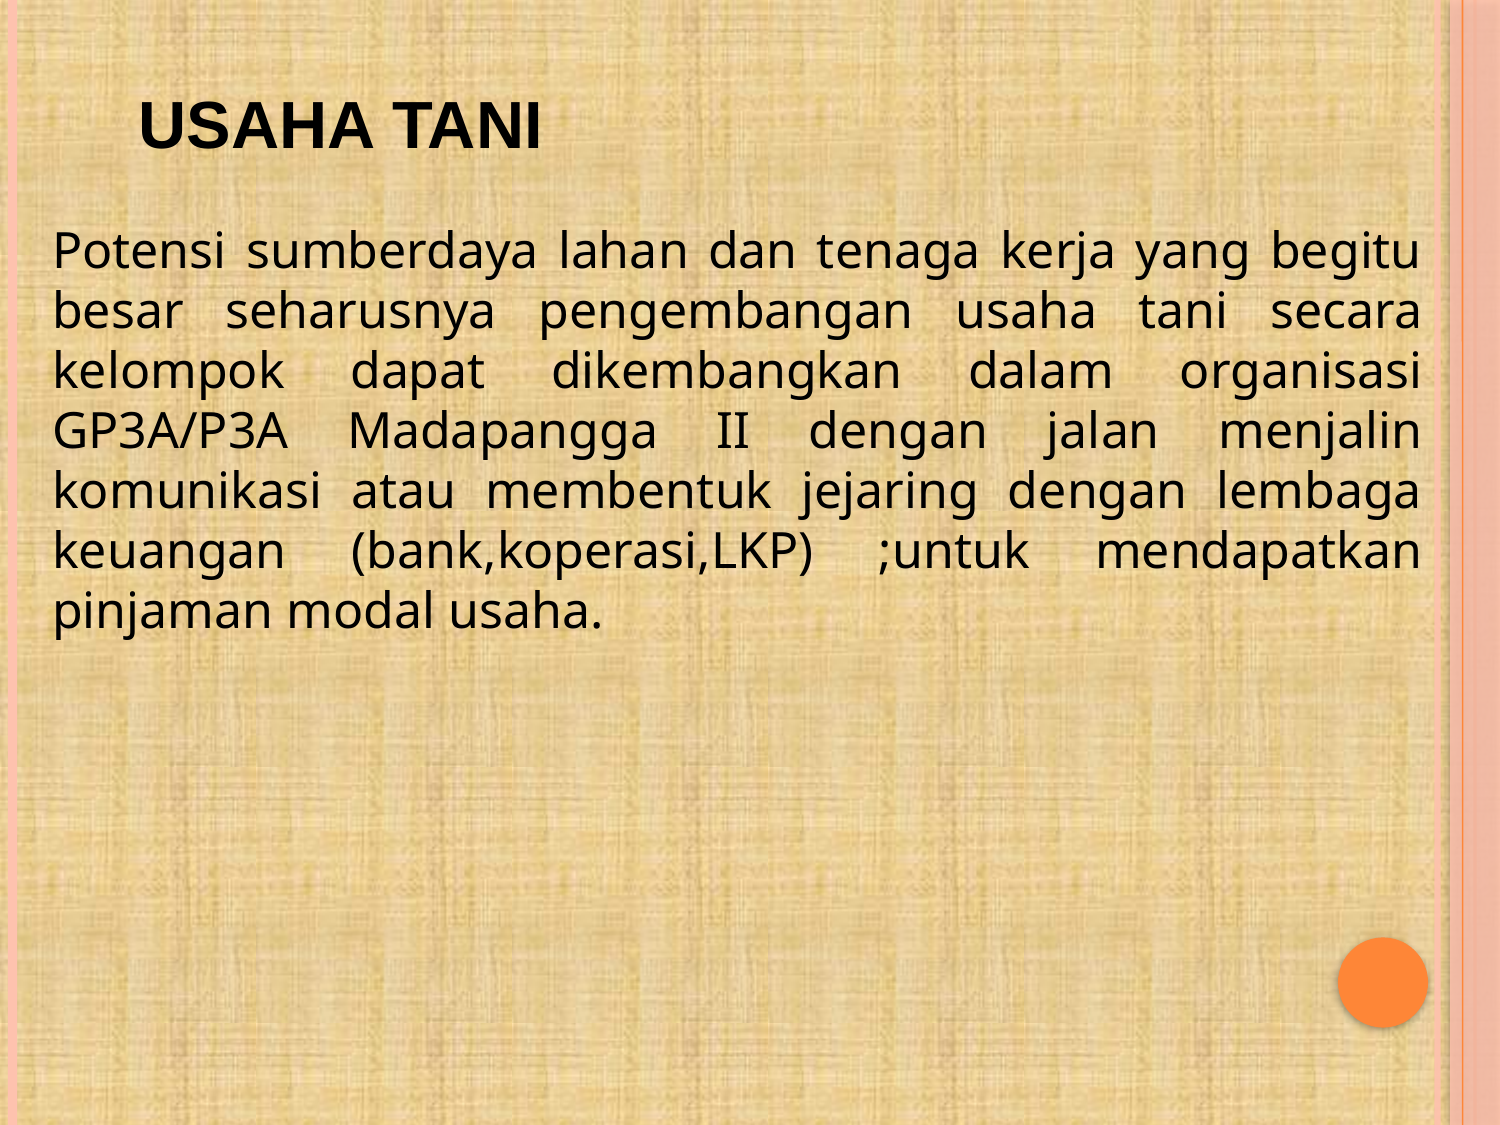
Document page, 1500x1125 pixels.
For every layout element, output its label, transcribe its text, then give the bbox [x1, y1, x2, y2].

text_box USAHA TANI [123, 74, 558, 170]
picture [1441, 0, 1449, 1125]
text_box Potensi sumberdaya lahan dan tenaga kerja yang begitu besar seharusnya pengembangan usaha tani secara kelompok dapat dikembangkan dalam organisasi GP3A/P3A Madapangga II dengan jalan menjalin komunikasi atau membentuk jejaring dengan lembaga keuangan (bank,koperasi,LKP) ;untuk mendapatkan pinjaman modal usaha. [37, 210, 1438, 646]
picture [0, 0, 7, 1125]
picture [18, 0, 1434, 1125]
